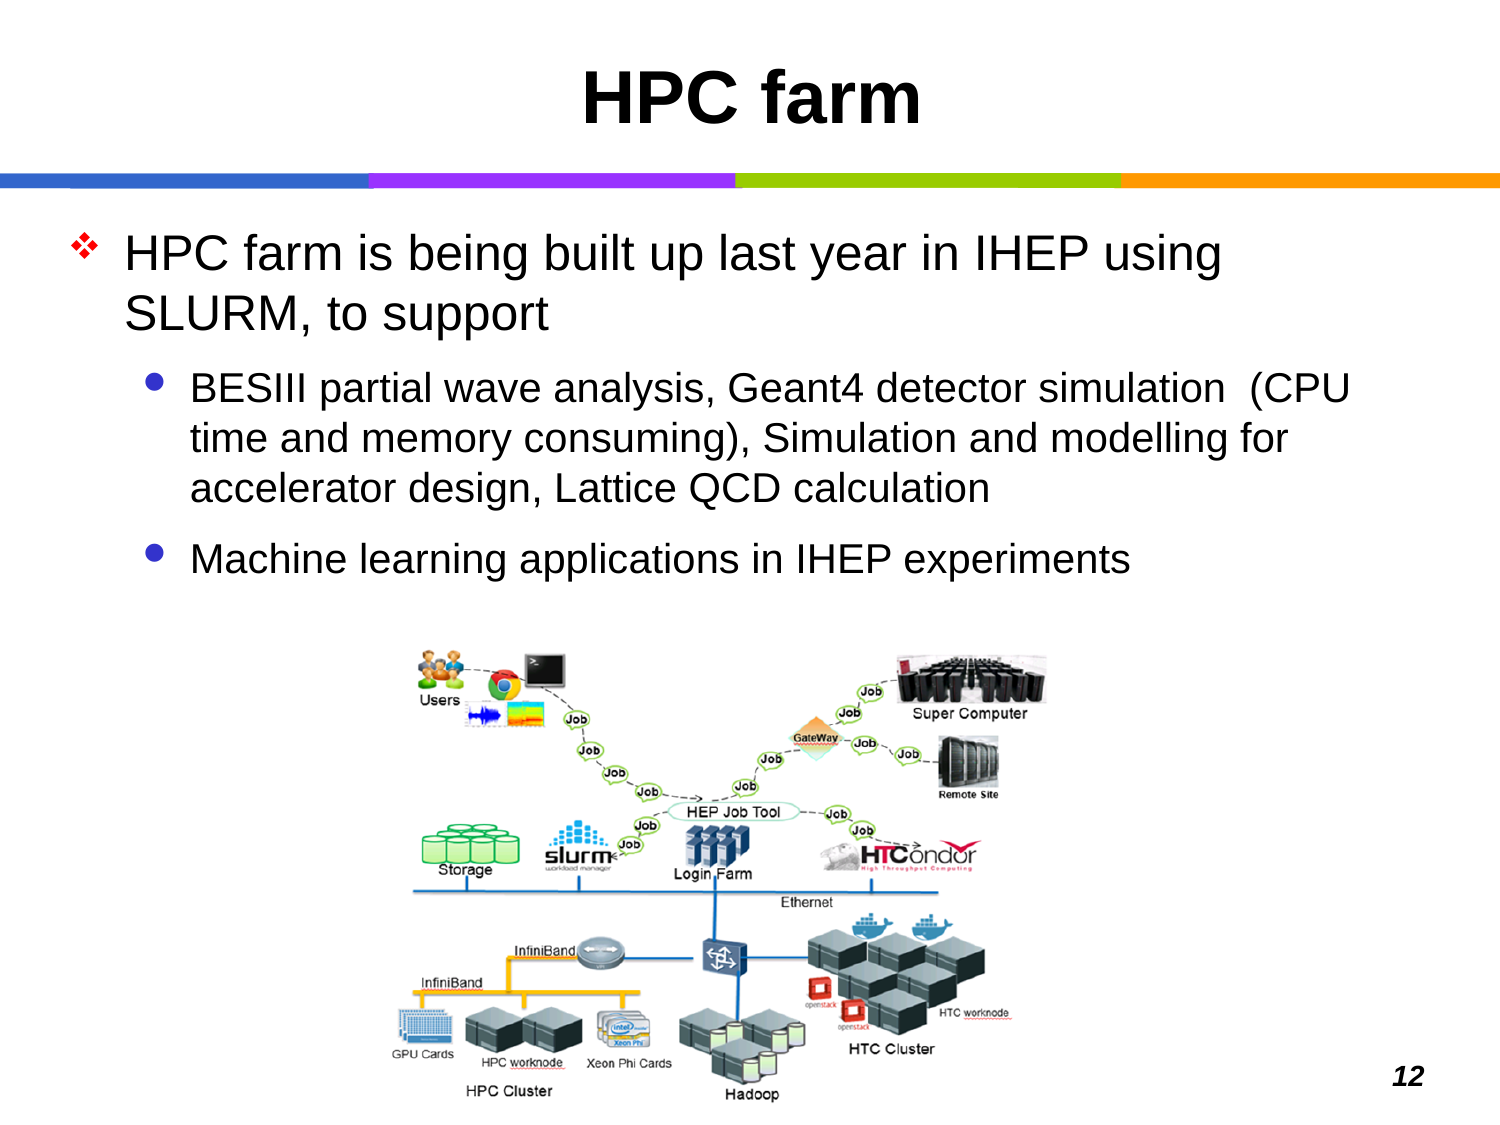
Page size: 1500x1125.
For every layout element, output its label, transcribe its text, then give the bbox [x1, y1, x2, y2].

picture [370, 625, 1065, 1113]
list HPC farm is being built up last year in IHEP using SLURM, to support BESIII partial wave analysis, Geant4 detector simulation (CPU time and memory consuming), Simulation and modelling for accelerator design, Lattice QCD calculation Machine learning applications in IHEP experiments [52, 212, 1440, 1035]
title HPC farm [50, 37, 1455, 146]
slide_number 12 [1126, 1049, 1440, 1113]
